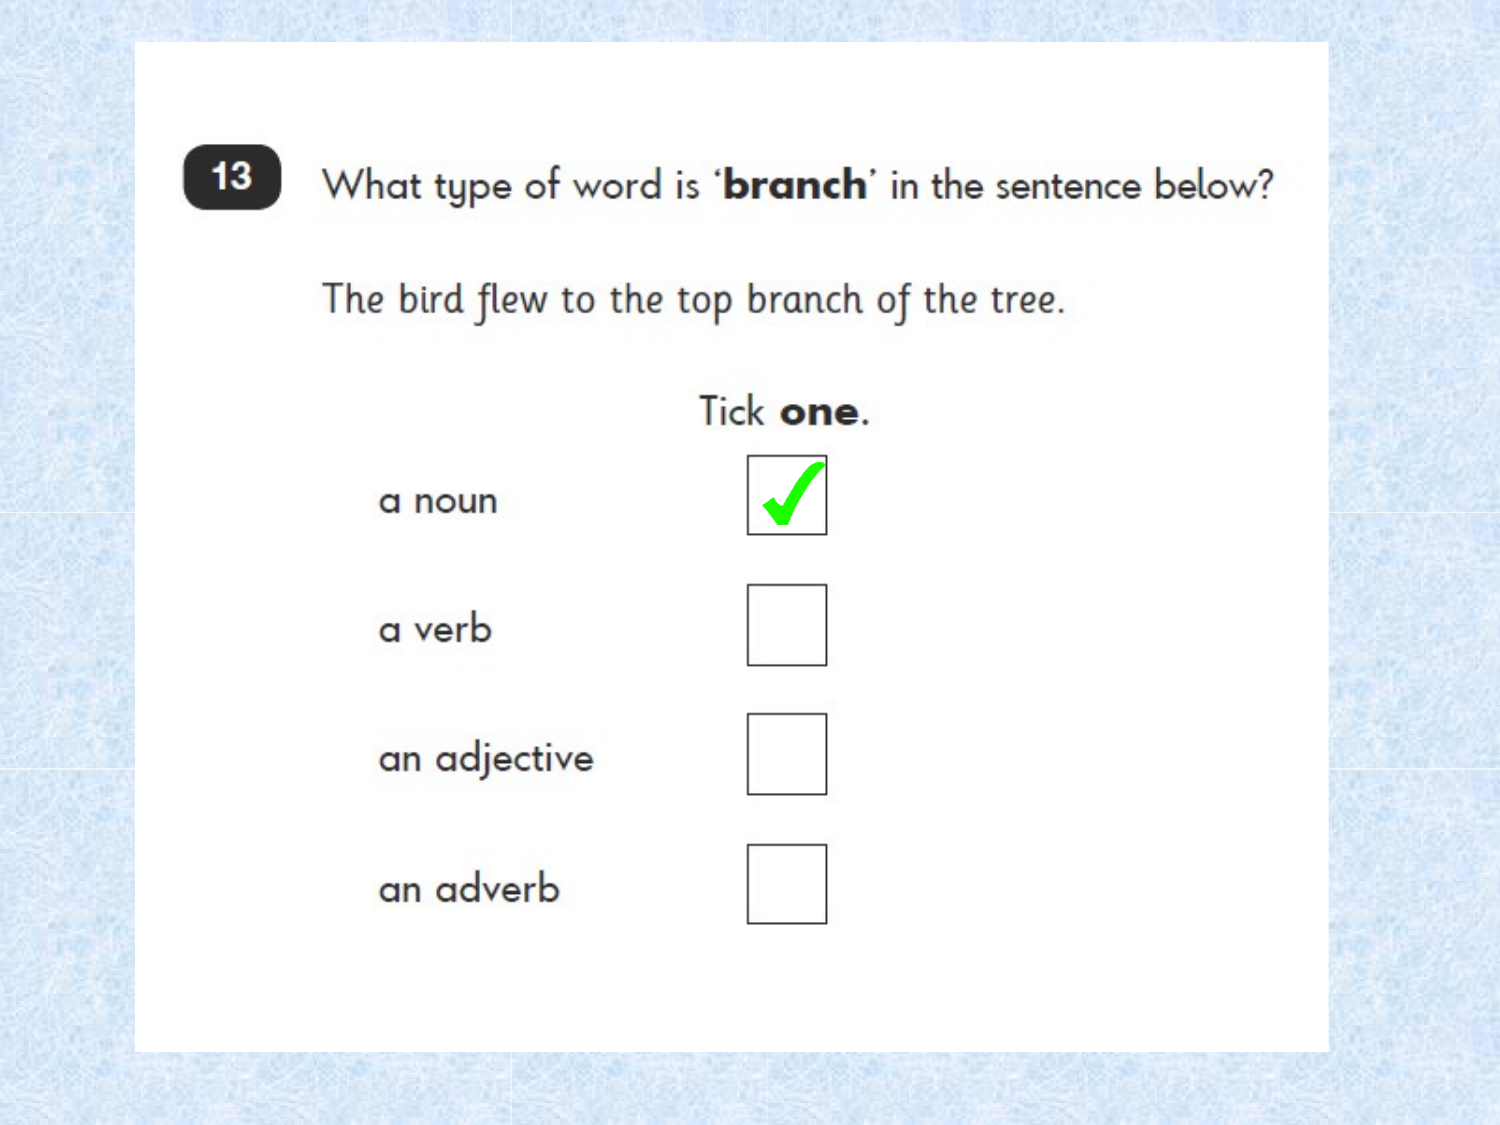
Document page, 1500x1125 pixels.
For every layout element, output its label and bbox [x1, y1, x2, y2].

picture [0, 0, 1500, 1125]
text_box [134, 42, 1329, 1052]
